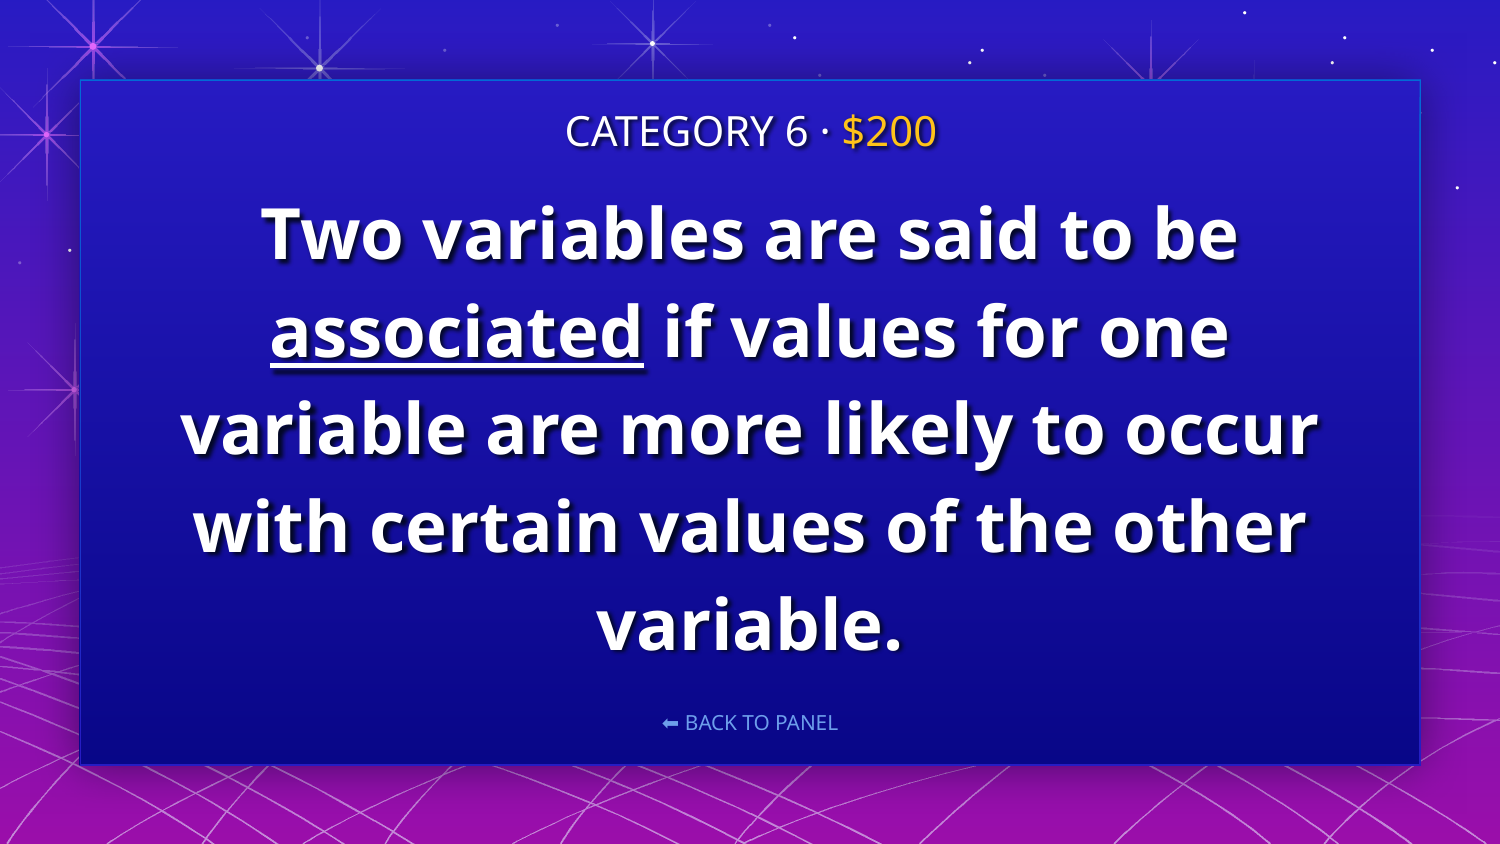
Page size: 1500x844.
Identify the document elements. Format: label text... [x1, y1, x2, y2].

subtitle CATEGORY 6 · $200 [170, 105, 1332, 178]
title Two variables are said to be associated if values for one variable are more likely to occur with certain values of the other variable. [169, 158, 1331, 682]
